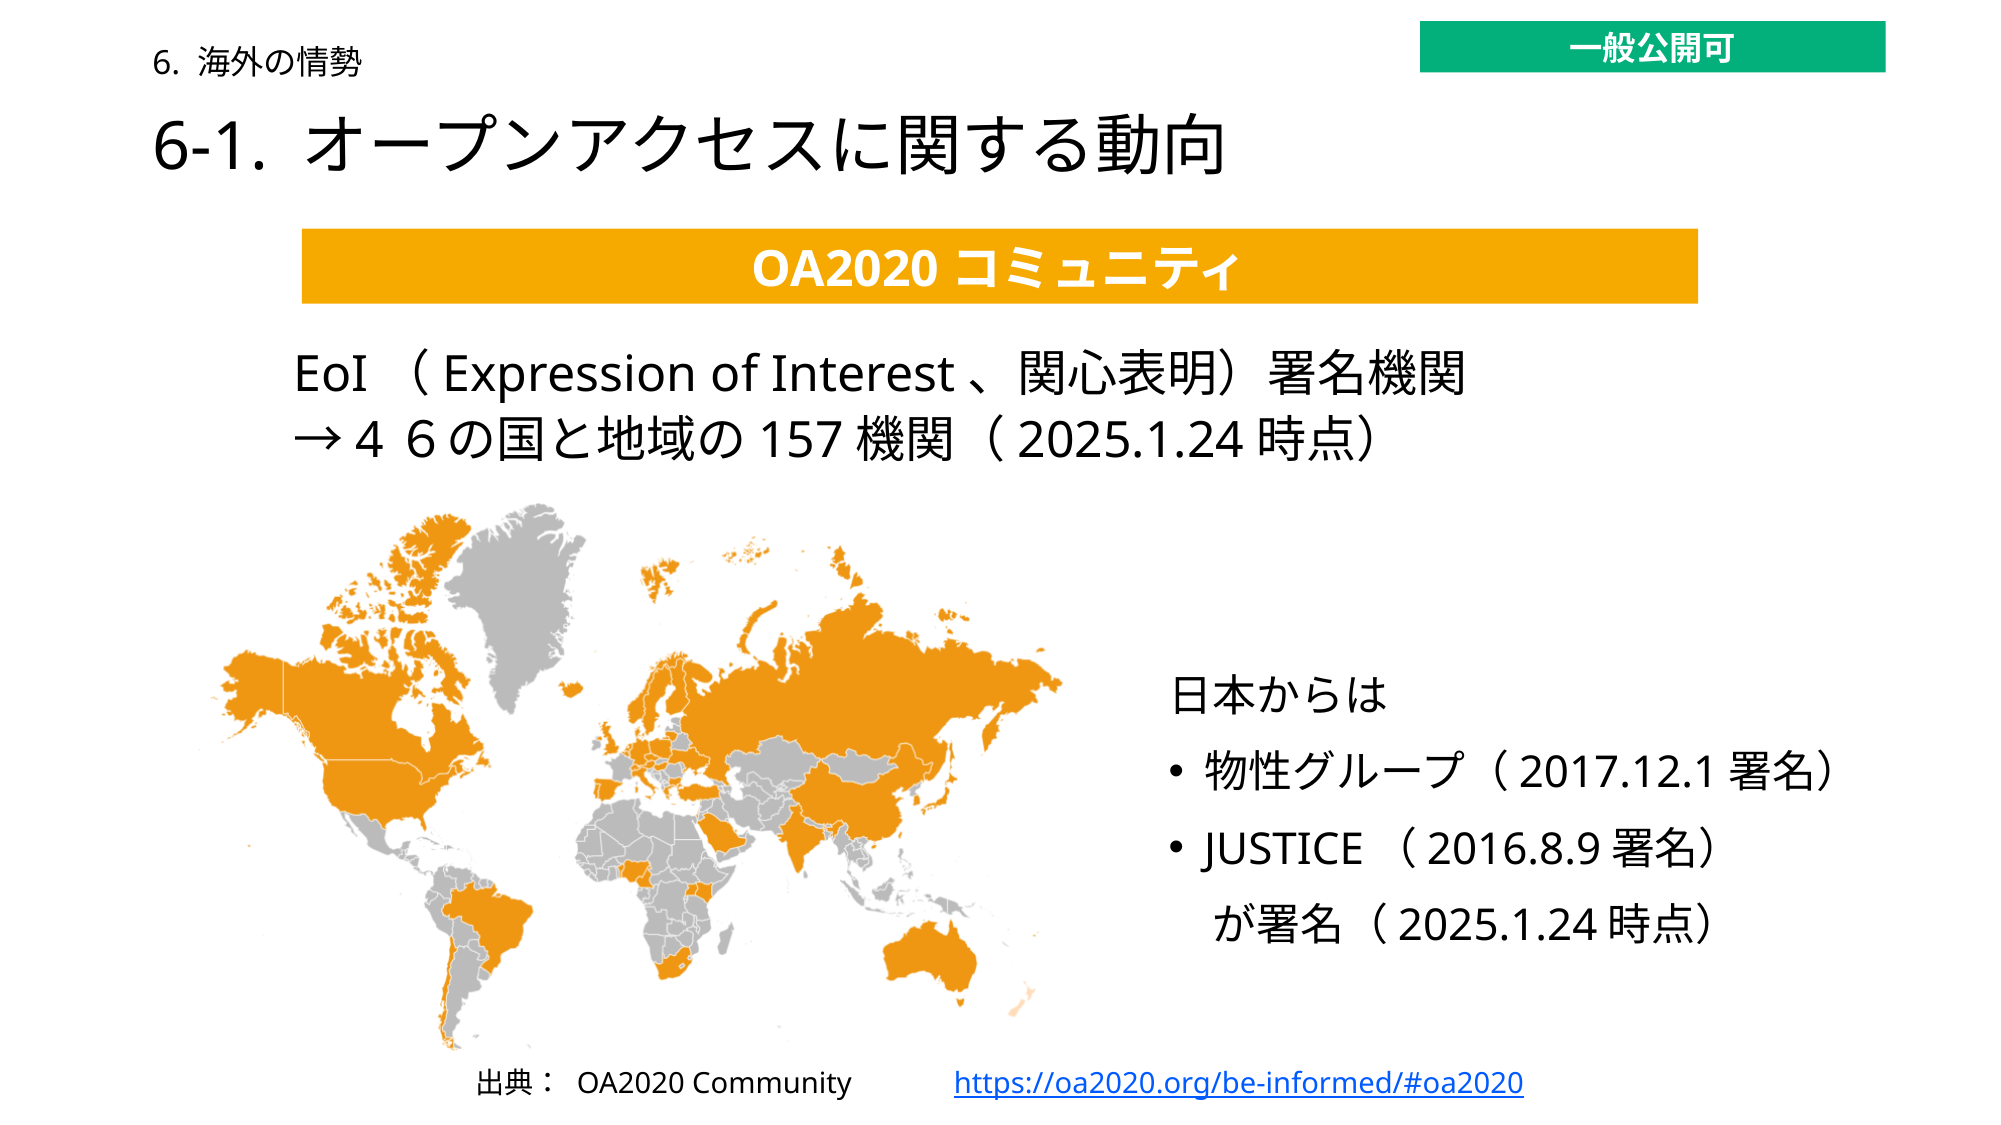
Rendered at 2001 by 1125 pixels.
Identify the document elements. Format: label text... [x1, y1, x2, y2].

text_box OA2020コミュニティ [301, 228, 1699, 305]
title 6-1. オープンアクセスに関する動向 [137, 87, 1863, 208]
text_box 日本からは 物性グループ（2017.12.1署名） JUSTICE（2016.8.9署名） が署名（2025.1.24時点） [1153, 647, 1897, 971]
list 6. 海外の情勢 [137, 22, 1024, 101]
text_box 出典： OA2020 Community https://oa2020.org/be-informed/#oa2020 [348, 1057, 1652, 1112]
list EoI（Expression of Interest、関心表明）署名機関 →4６の国と地域の157機関（2025.1.24時点） [278, 320, 1722, 483]
text_box 一般公開可 [1419, 20, 1887, 73]
picture [175, 492, 1099, 1072]
